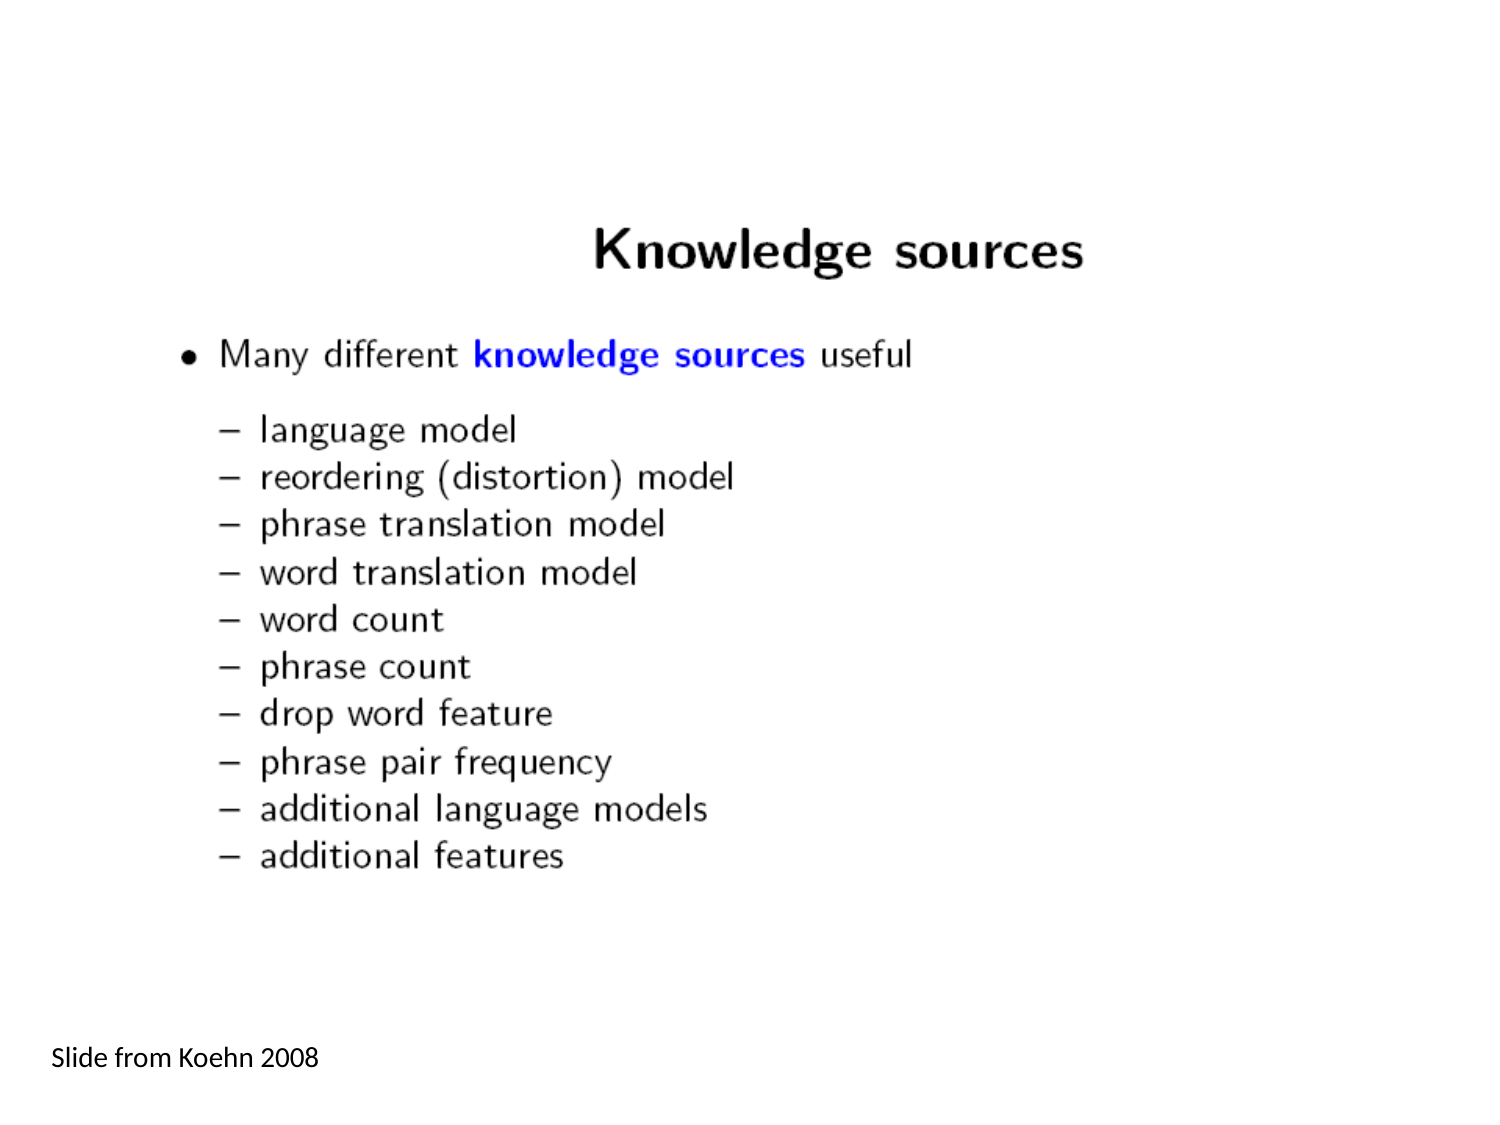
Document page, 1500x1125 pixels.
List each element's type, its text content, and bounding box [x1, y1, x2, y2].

picture [155, 200, 1345, 925]
text_box Slide from Koehn 2008 [36, 1031, 335, 1081]
